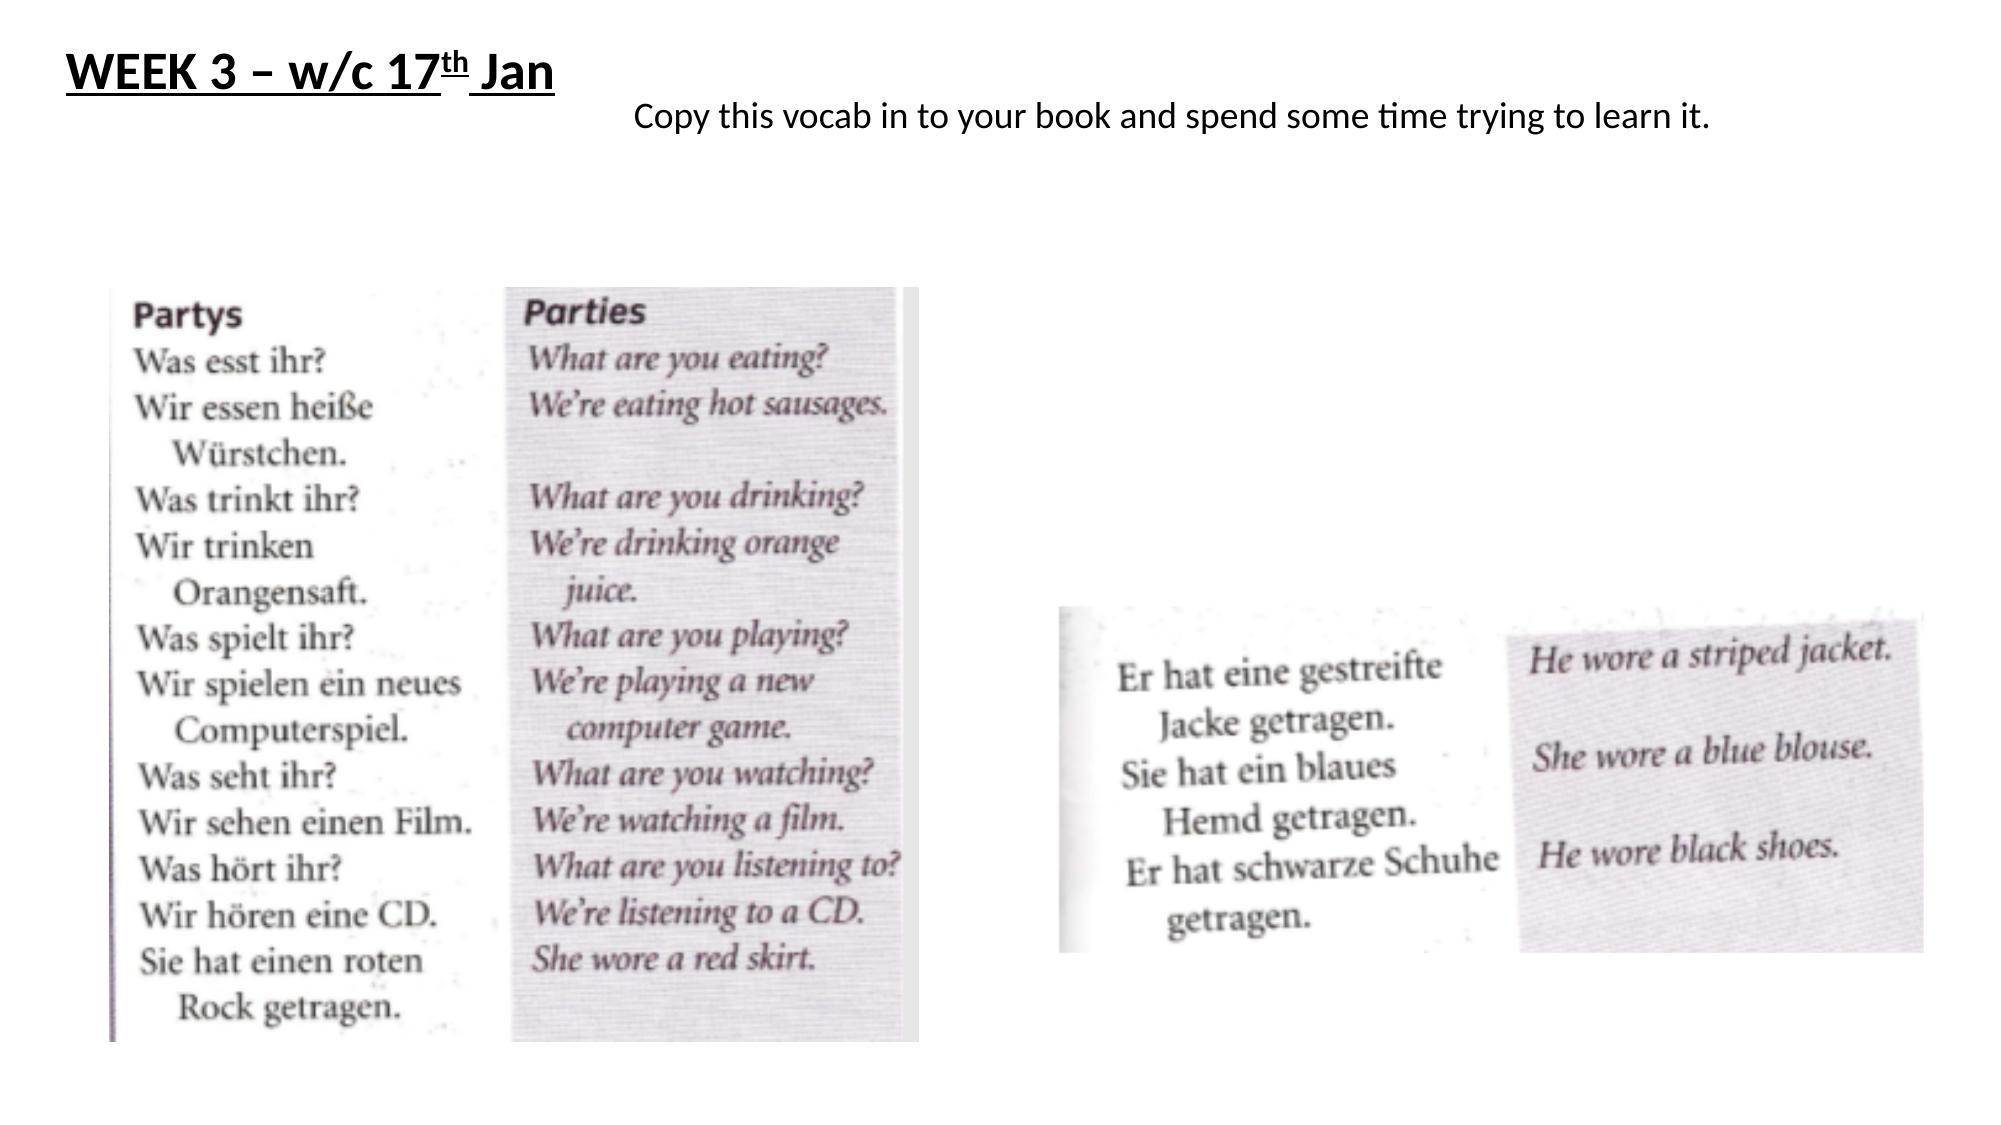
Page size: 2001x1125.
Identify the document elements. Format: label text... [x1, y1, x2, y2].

text_box Copy this vocab in to your book and spend some time trying to learn it. [619, 83, 1761, 144]
picture [109, 287, 919, 1042]
picture [1058, 605, 1924, 953]
text_box WEEK 3 – w/c 17th Jan [50, 27, 681, 108]
